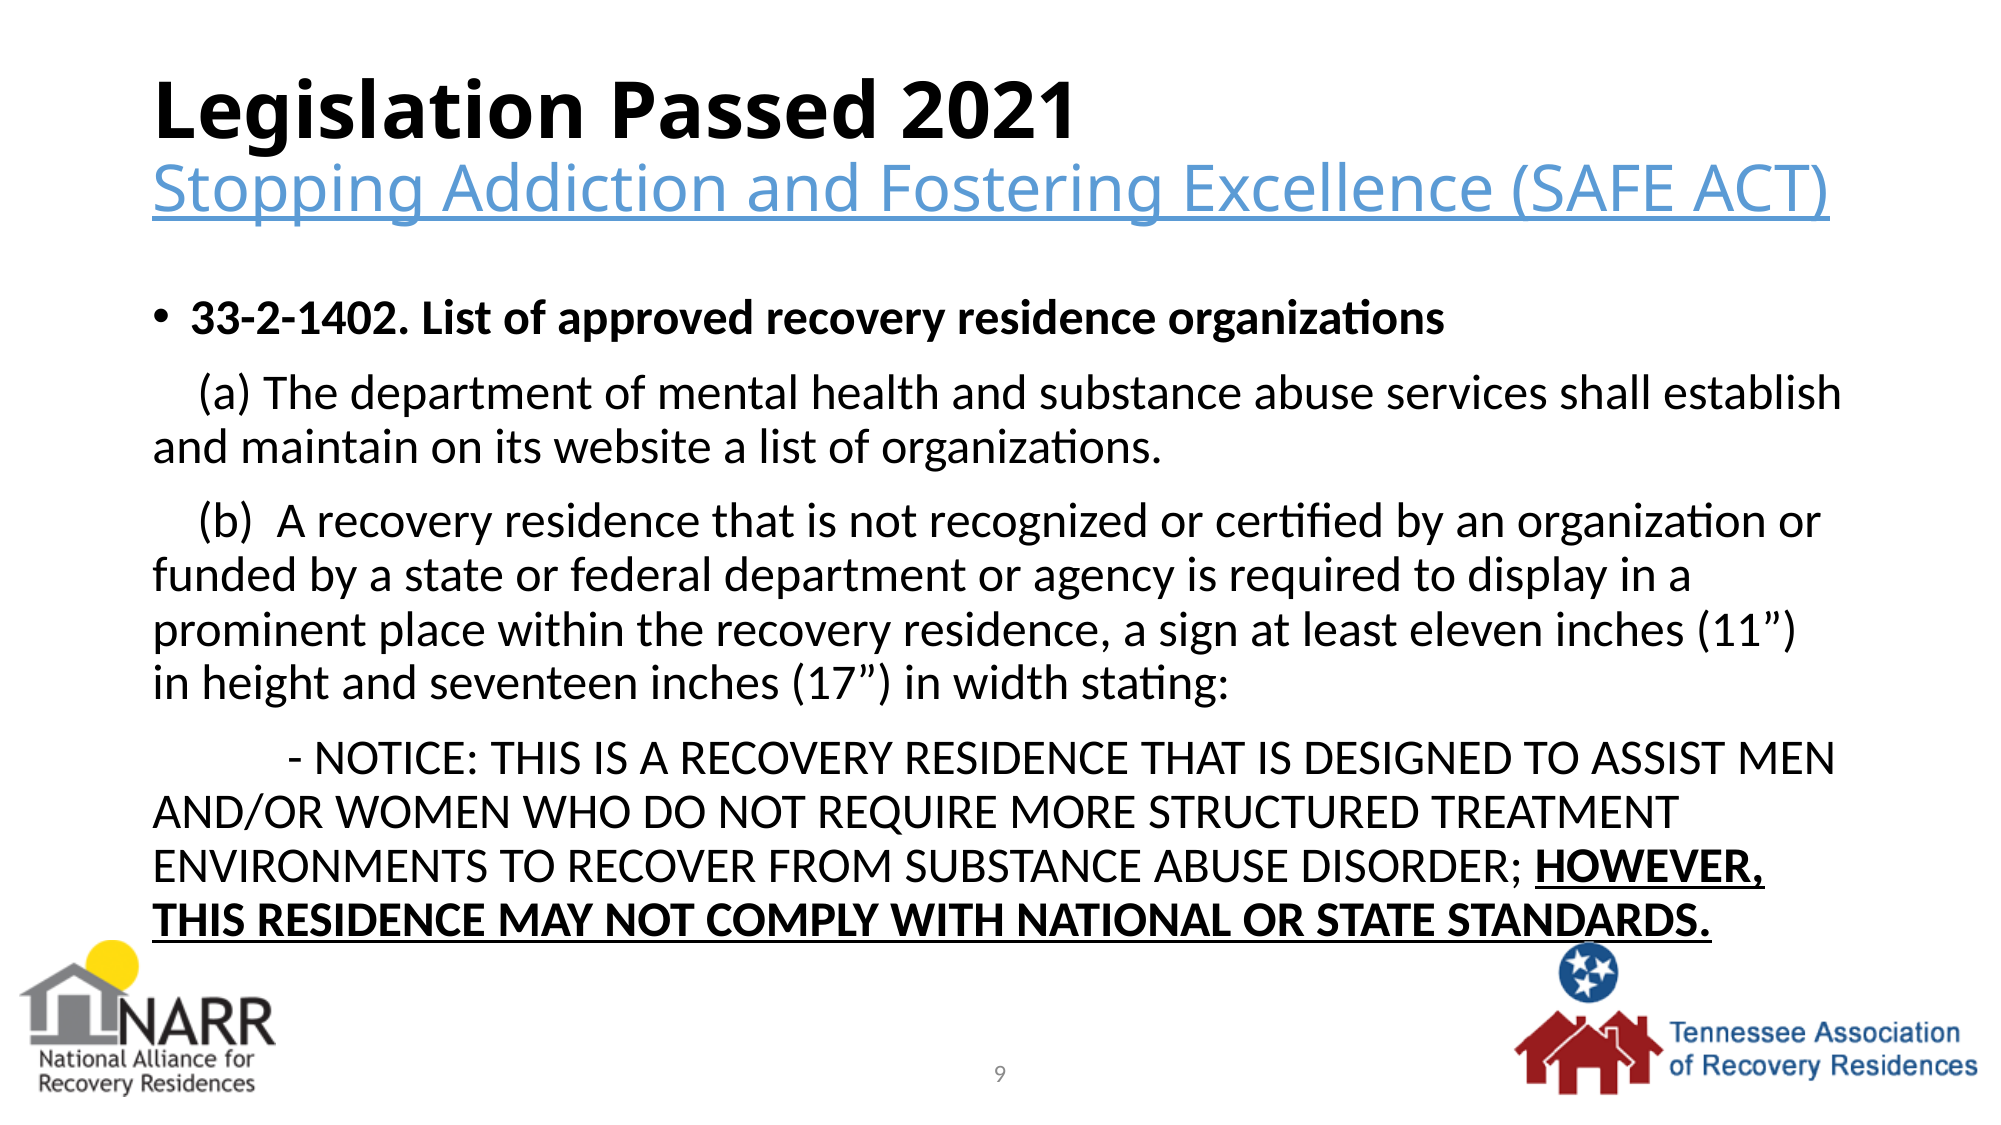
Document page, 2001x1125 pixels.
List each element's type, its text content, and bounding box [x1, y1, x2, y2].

footer 9 [662, 1042, 1338, 1103]
picture [19, 940, 276, 1097]
picture [1511, 940, 1981, 1097]
list 33-2-1402. List of approved recovery residence organizations (a) The department of mental health and substance abuse services shall establish and maintain on its website a list of organizations. (b) A recovery residence that is not recognized or certified by an organization or funded by a state or federal department or agency is required to display in a prominent place within the recovery residence, a sign at least eleven inches (11”) in height and seventeen inches (17”) in width stating: - NOTICE: THIS IS A RECOVERY RESIDENCE THAT IS DESIGNED TO ASSIST MEN AND/OR WOMEN WHO DO NOT REQUIRE MORE STRUCTURED TREATMENT ENVIRONMENTS TO RECOVER FROM SUBSTANCE ABUSE DISORDER; HOWEVER, THIS RESIDENCE MAY NOT COMPLY WITH NATIONAL OR STATE STANDARDS. [137, 283, 1863, 998]
title Legislation Passed 2021 Stopping Addiction and Fostering Excellence (SAFE ACT) [137, 38, 1863, 257]
